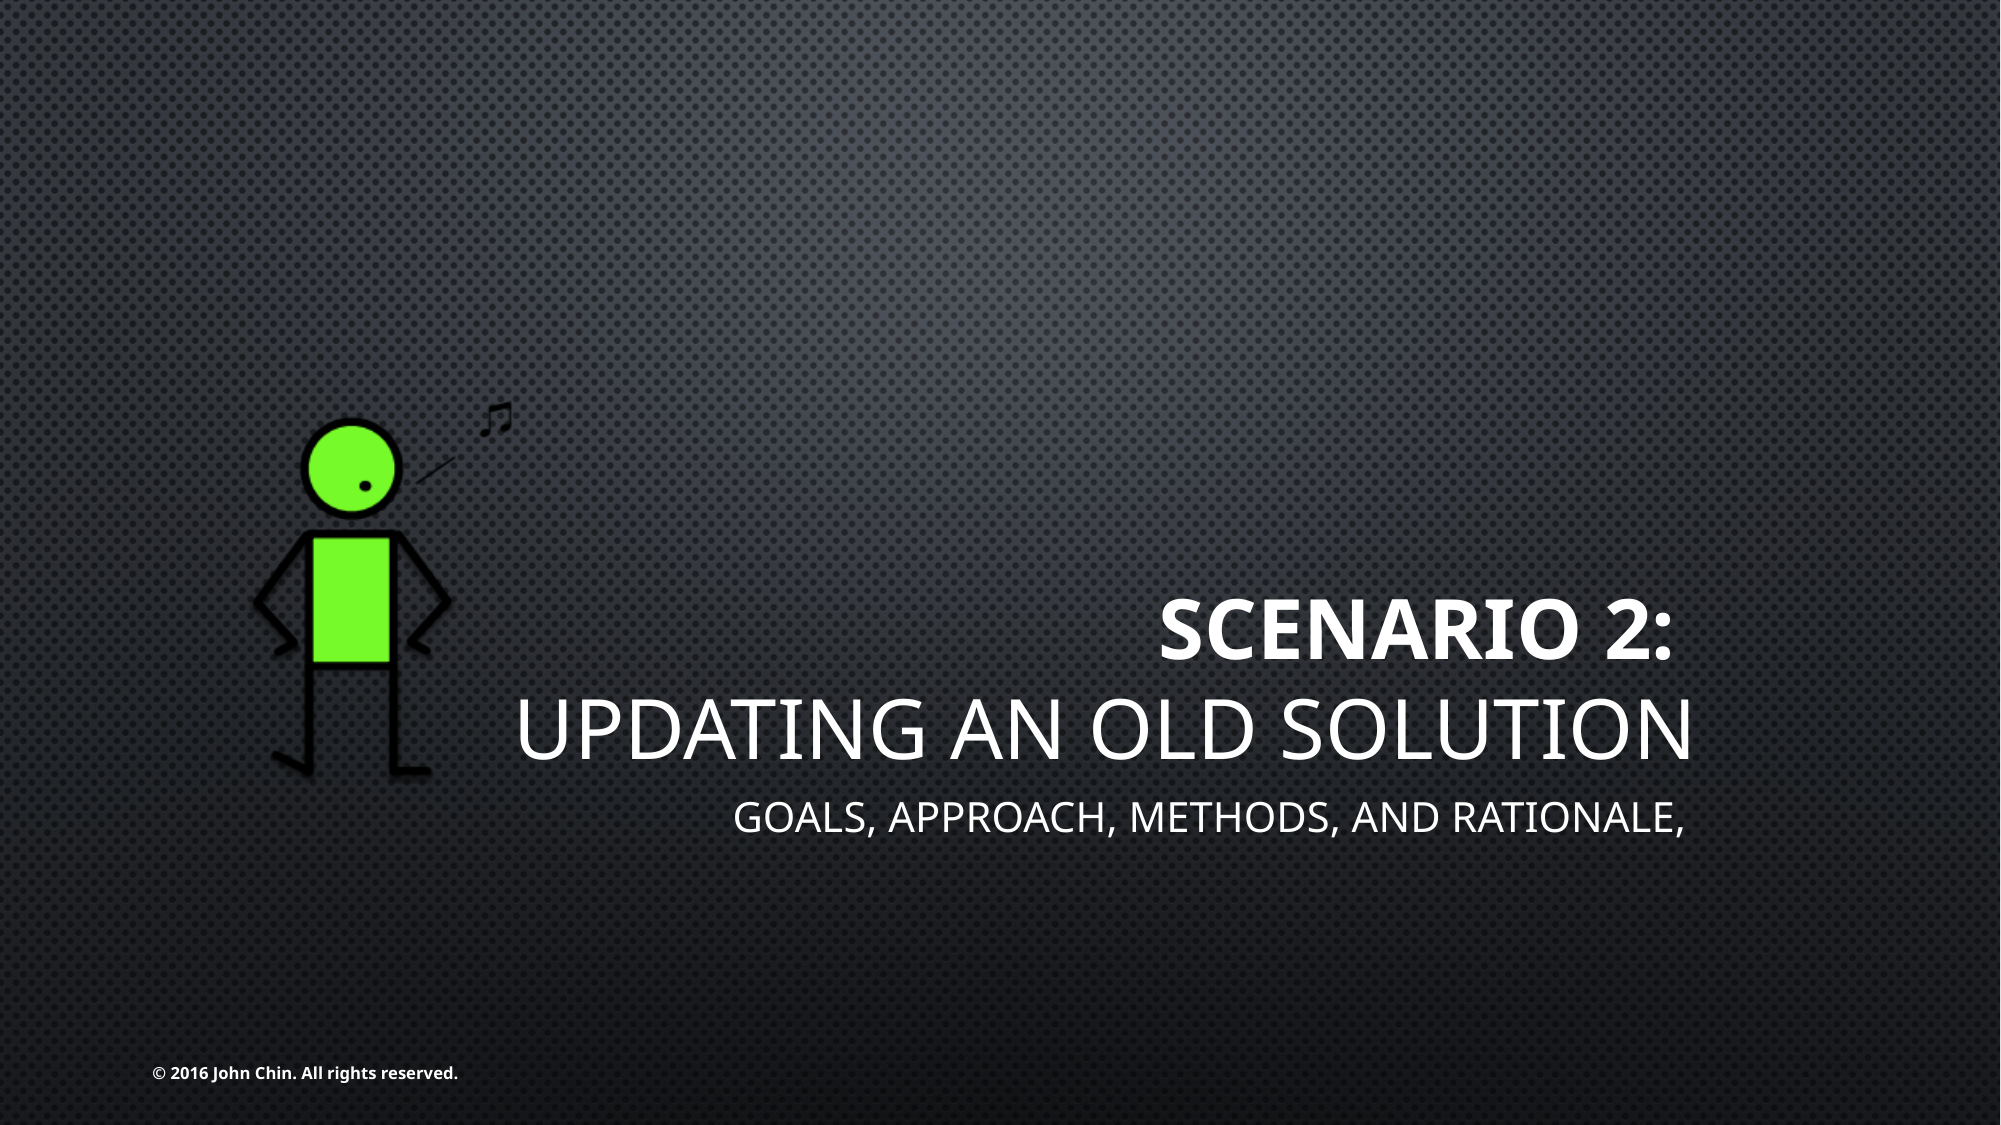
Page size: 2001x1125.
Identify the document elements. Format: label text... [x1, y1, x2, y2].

title Scenario 2: Updating an Old Solution [545, 542, 1713, 783]
picture [245, 397, 545, 784]
list Goals, Approach, Methods, and Rationale, [287, 783, 1713, 925]
